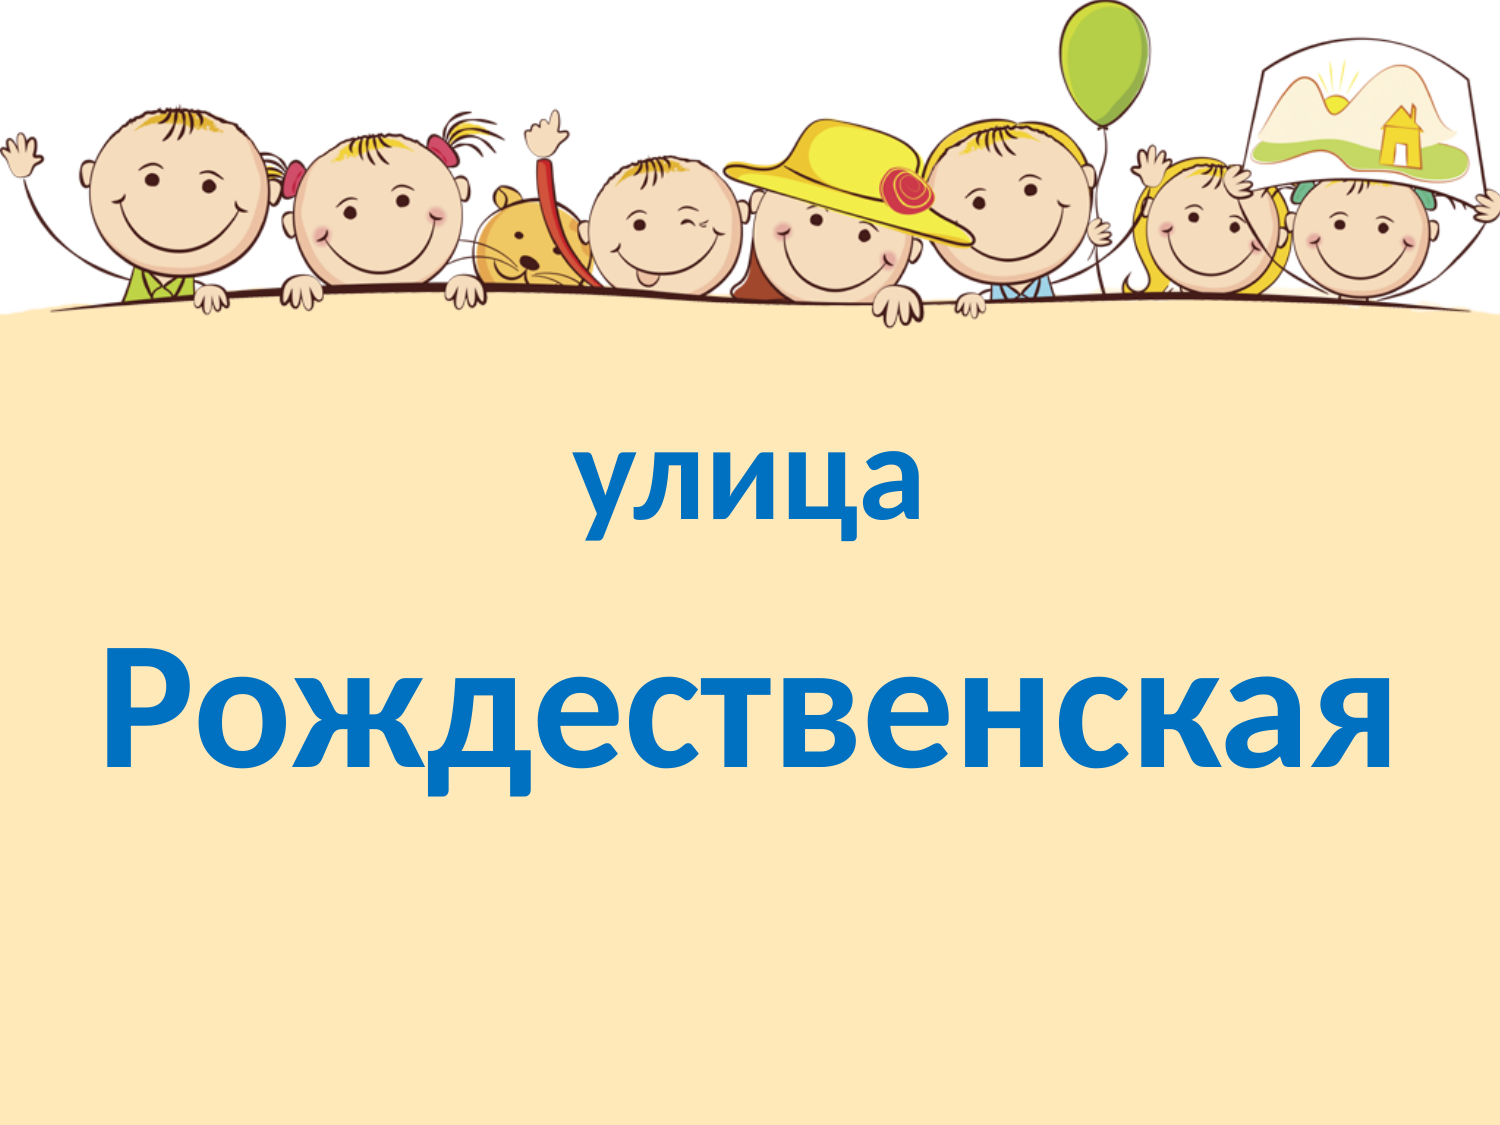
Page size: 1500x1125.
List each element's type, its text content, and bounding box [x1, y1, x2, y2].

picture [0, 0, 1500, 1125]
list улица Рождественская [74, 374, 1426, 1006]
